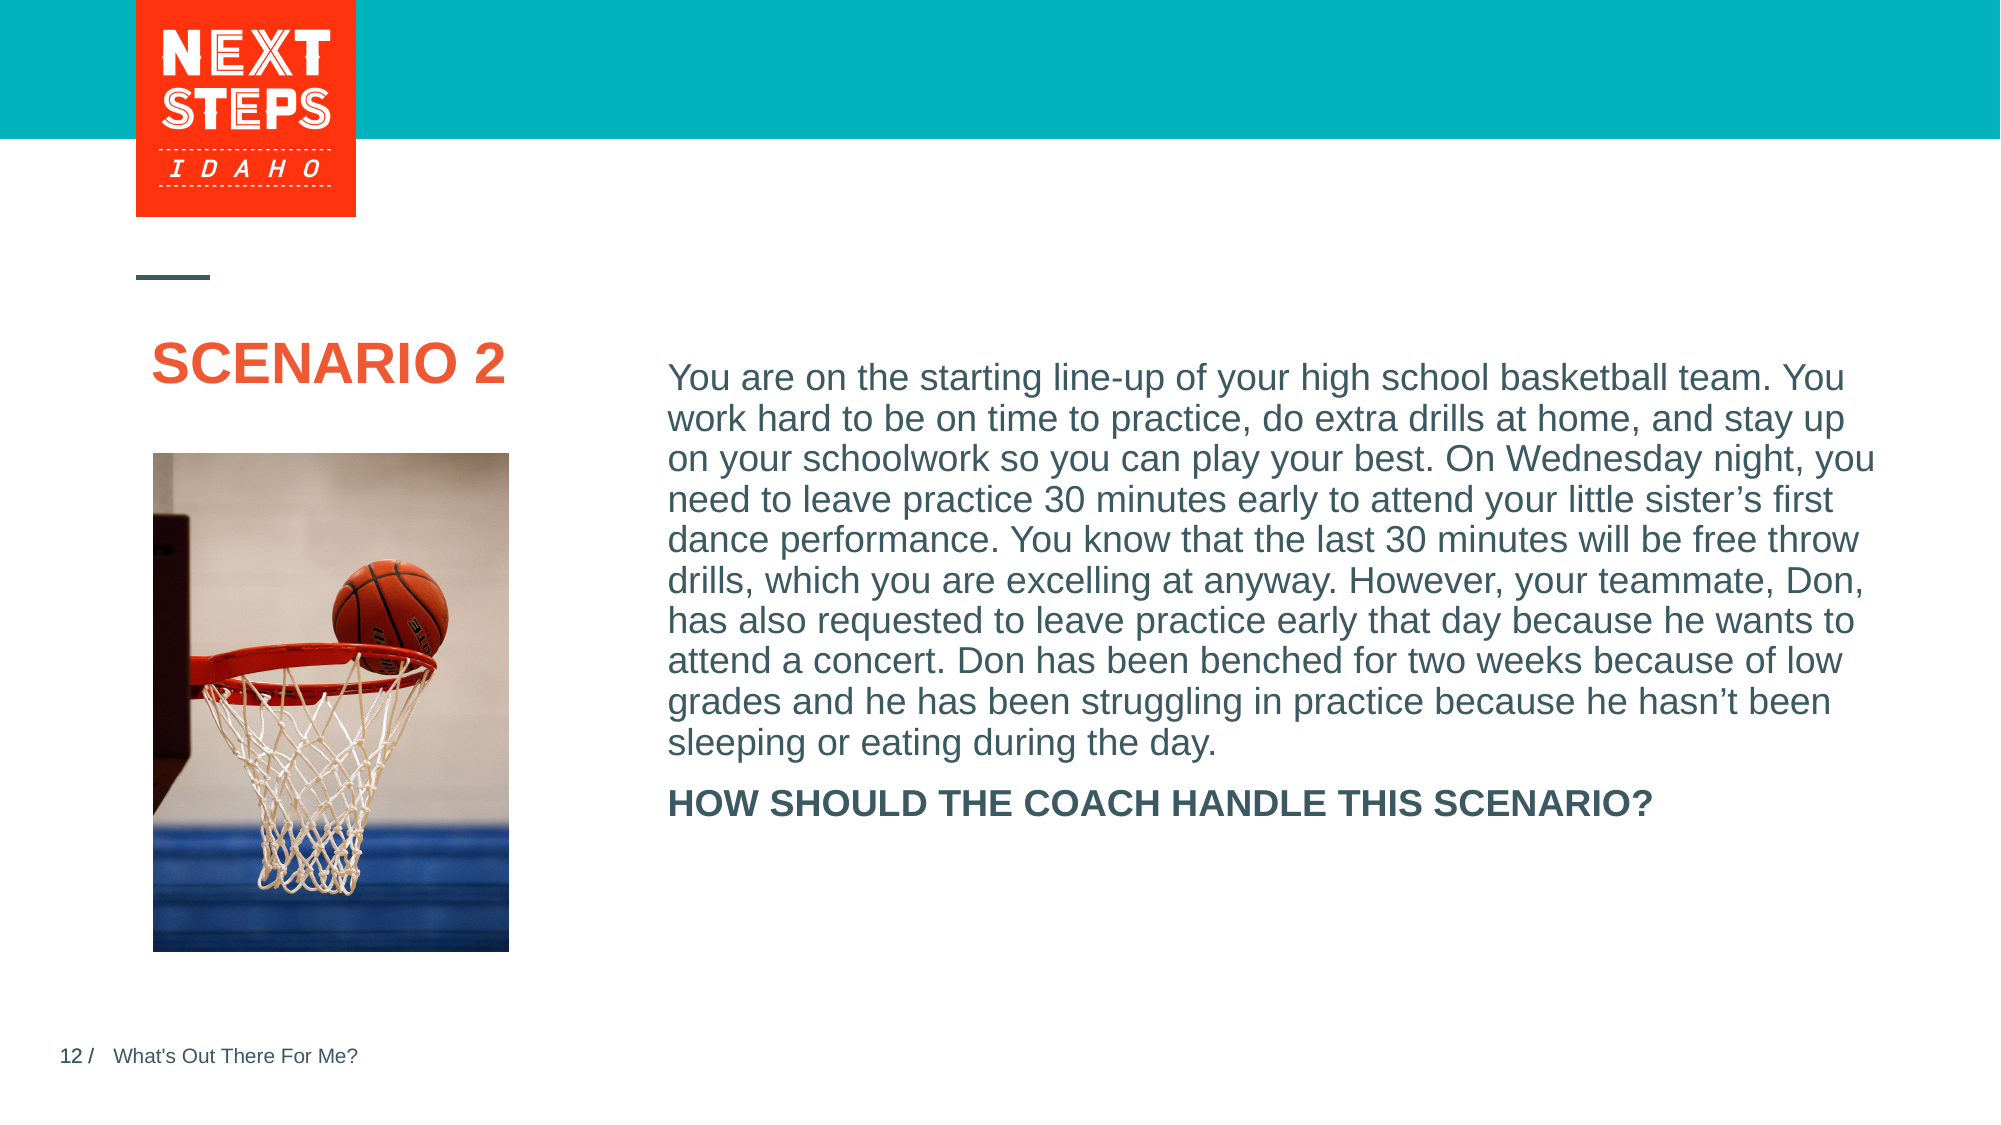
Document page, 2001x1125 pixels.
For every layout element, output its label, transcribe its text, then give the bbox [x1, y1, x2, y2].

picture [136, 0, 356, 217]
footer What's Out There For Me? [98, 1035, 624, 1096]
title SCENARIO 2 [136, 325, 692, 975]
picture [153, 453, 509, 952]
list You are on the starting line-up of your high school basketball team. You work hard to be on time to practice, do extra drills at home, and stay up on your schoolwork so you can play your best. On Wednesday night, you need to leave practice 30 minutes early to attend your little sister’s first dance performance. You know that the last 30 minutes will be free throw drills, which you are excelling at anyway. However, your teammate, Don, has also requested to leave practice early that day because he wants to attend a concert. Don has been benched for two weeks because of low grades and he has been struggling in practice because he hasn’t been sleeping or eating during the day. HOW SHOULD THE COACH HANDLE THIS SCENARIO? [652, 350, 1902, 1055]
